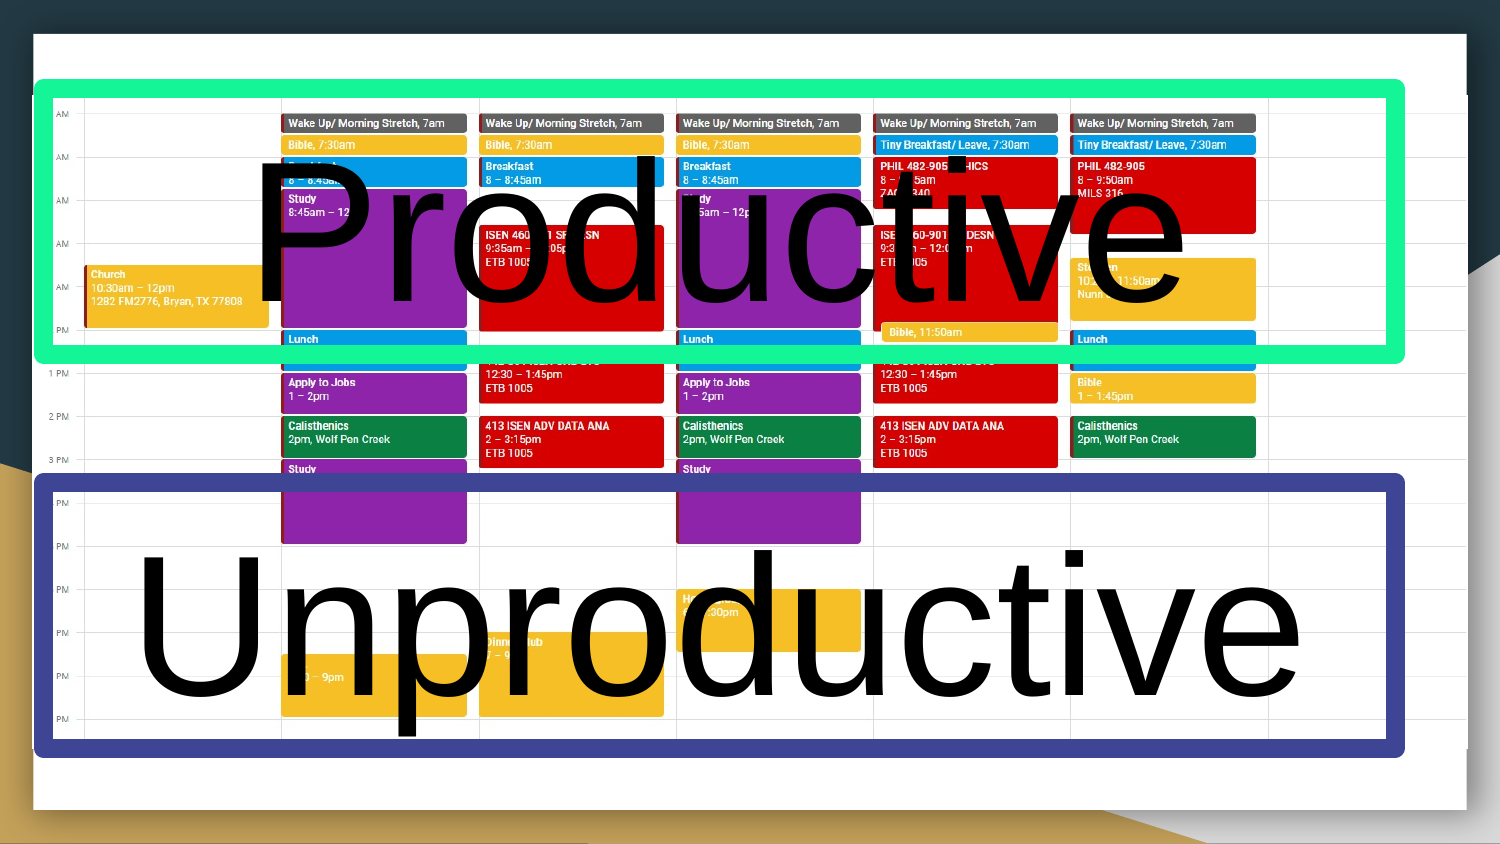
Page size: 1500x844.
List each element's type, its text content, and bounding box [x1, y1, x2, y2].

text_box Productive [43, 88, 1396, 93]
picture [32, 95, 1468, 749]
